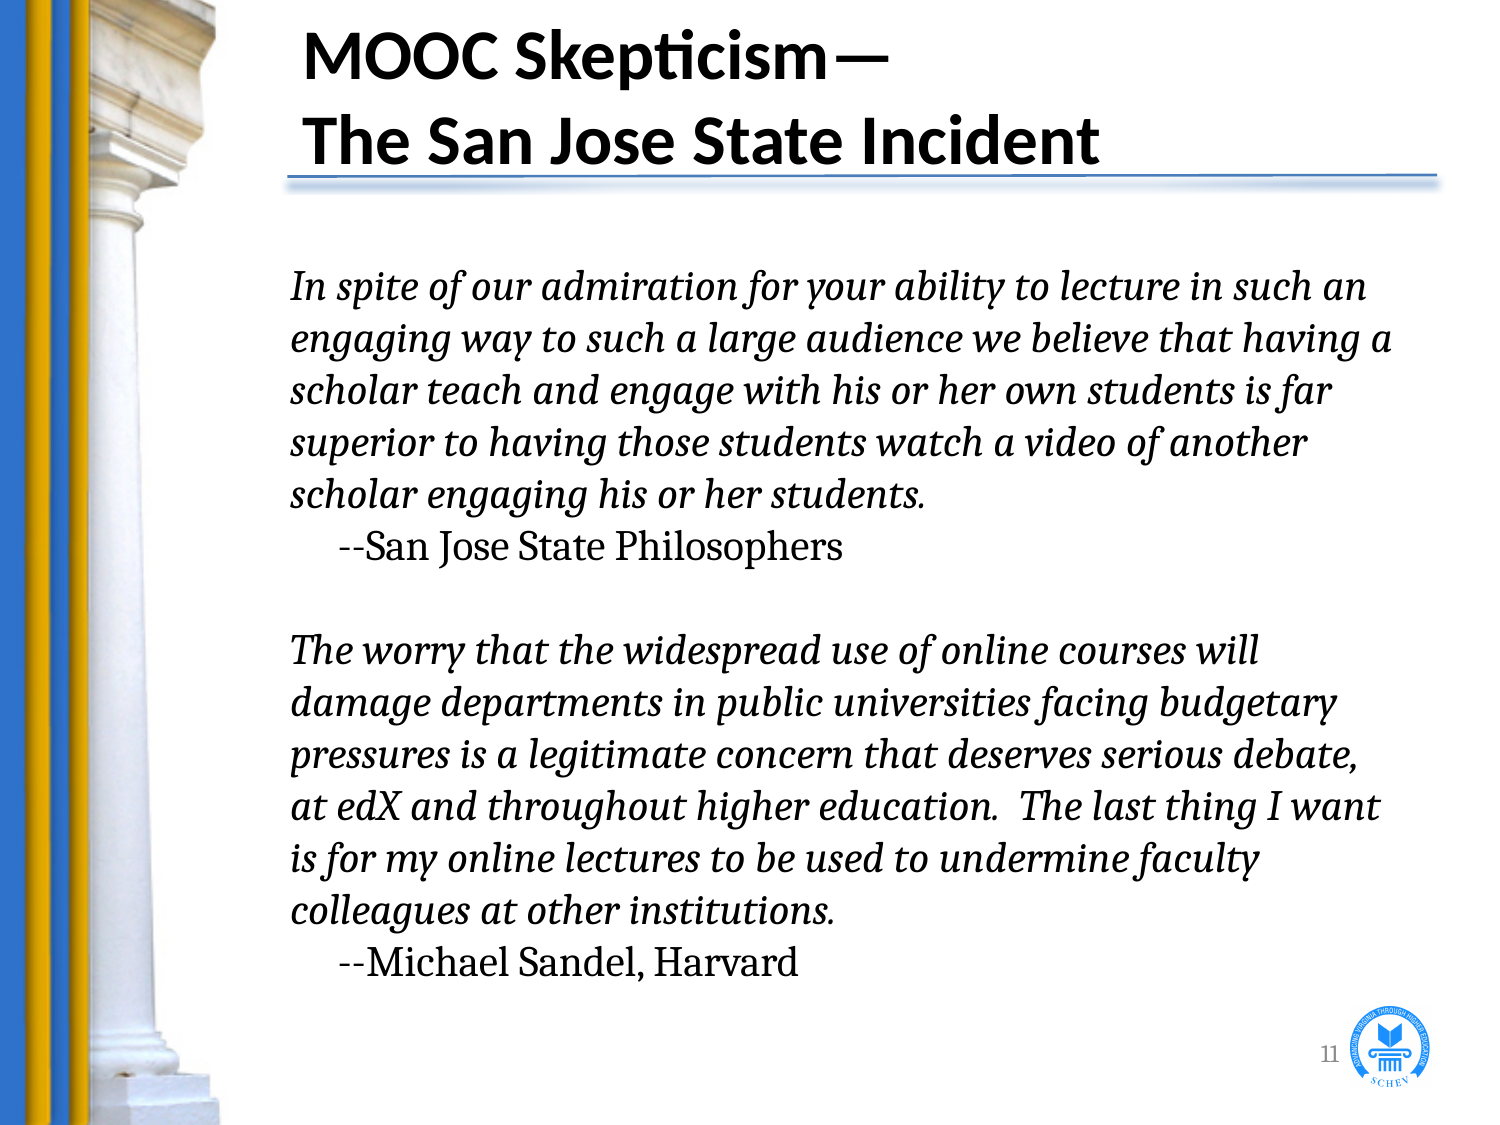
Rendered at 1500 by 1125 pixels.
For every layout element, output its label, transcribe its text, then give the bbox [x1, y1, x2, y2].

title MOOC Skepticism— The San Jose State Incident [287, 0, 1500, 188]
picture [0, 0, 1500, 1125]
slide_number 11 [1203, 1022, 1344, 1083]
list In spite of our admiration for your ability to lecture in such an engaging way to such a large audience we believe that having a scholar teach and engage with his or her own students is far superior to having those students watch a video of another scholar engaging his or her students. --San Jose State Philosophers The worry that the widespread use of online courses will damage departments in public universities facing budgetary pressures is a legitimate concern that deserves serious debate, at edX and throughout higher education. The last thing I want is for my online lectures to be used to undermine faculty colleagues at other institutions. --Michael Sandel, Harvard [275, 249, 1413, 1000]
